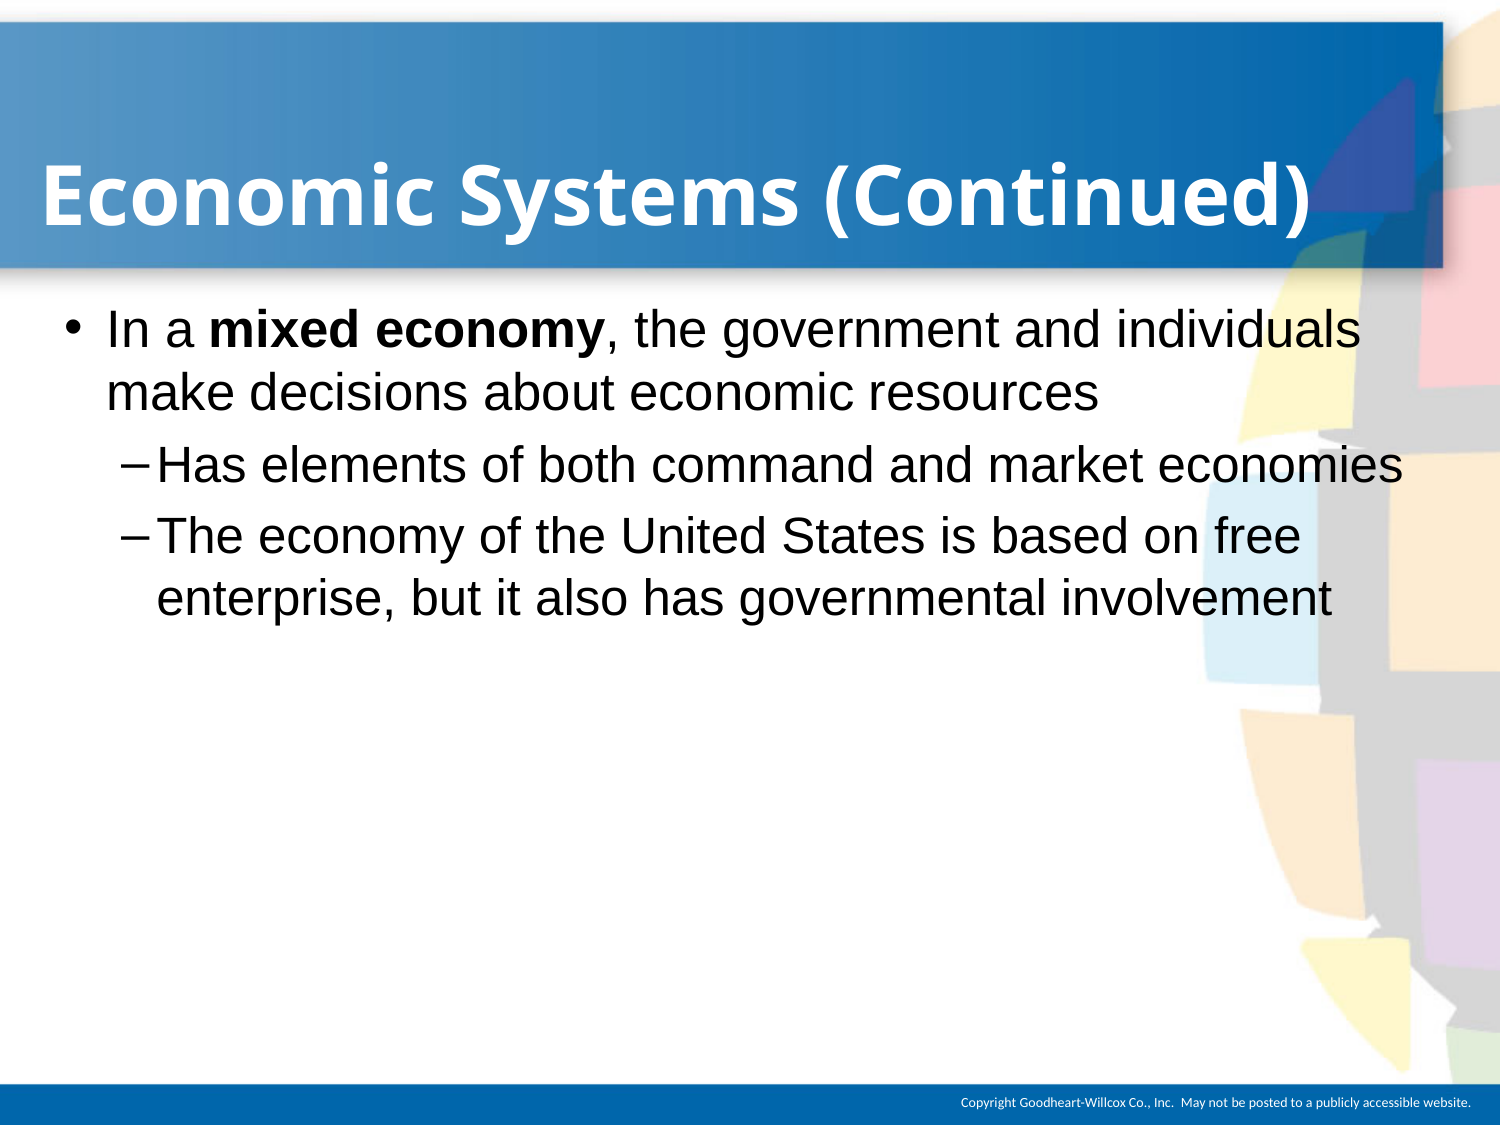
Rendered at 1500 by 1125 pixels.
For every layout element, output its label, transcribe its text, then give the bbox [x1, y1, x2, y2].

picture [0, 0, 1500, 1125]
title Economic Systems (Continued) [24, 37, 1426, 251]
list In a mixed economy, the government and individuals make decisions about economic resources Has elements of both command and market economies The economy of the United States is based on free enterprise, but it also has governmental involvement [50, 287, 1438, 1075]
